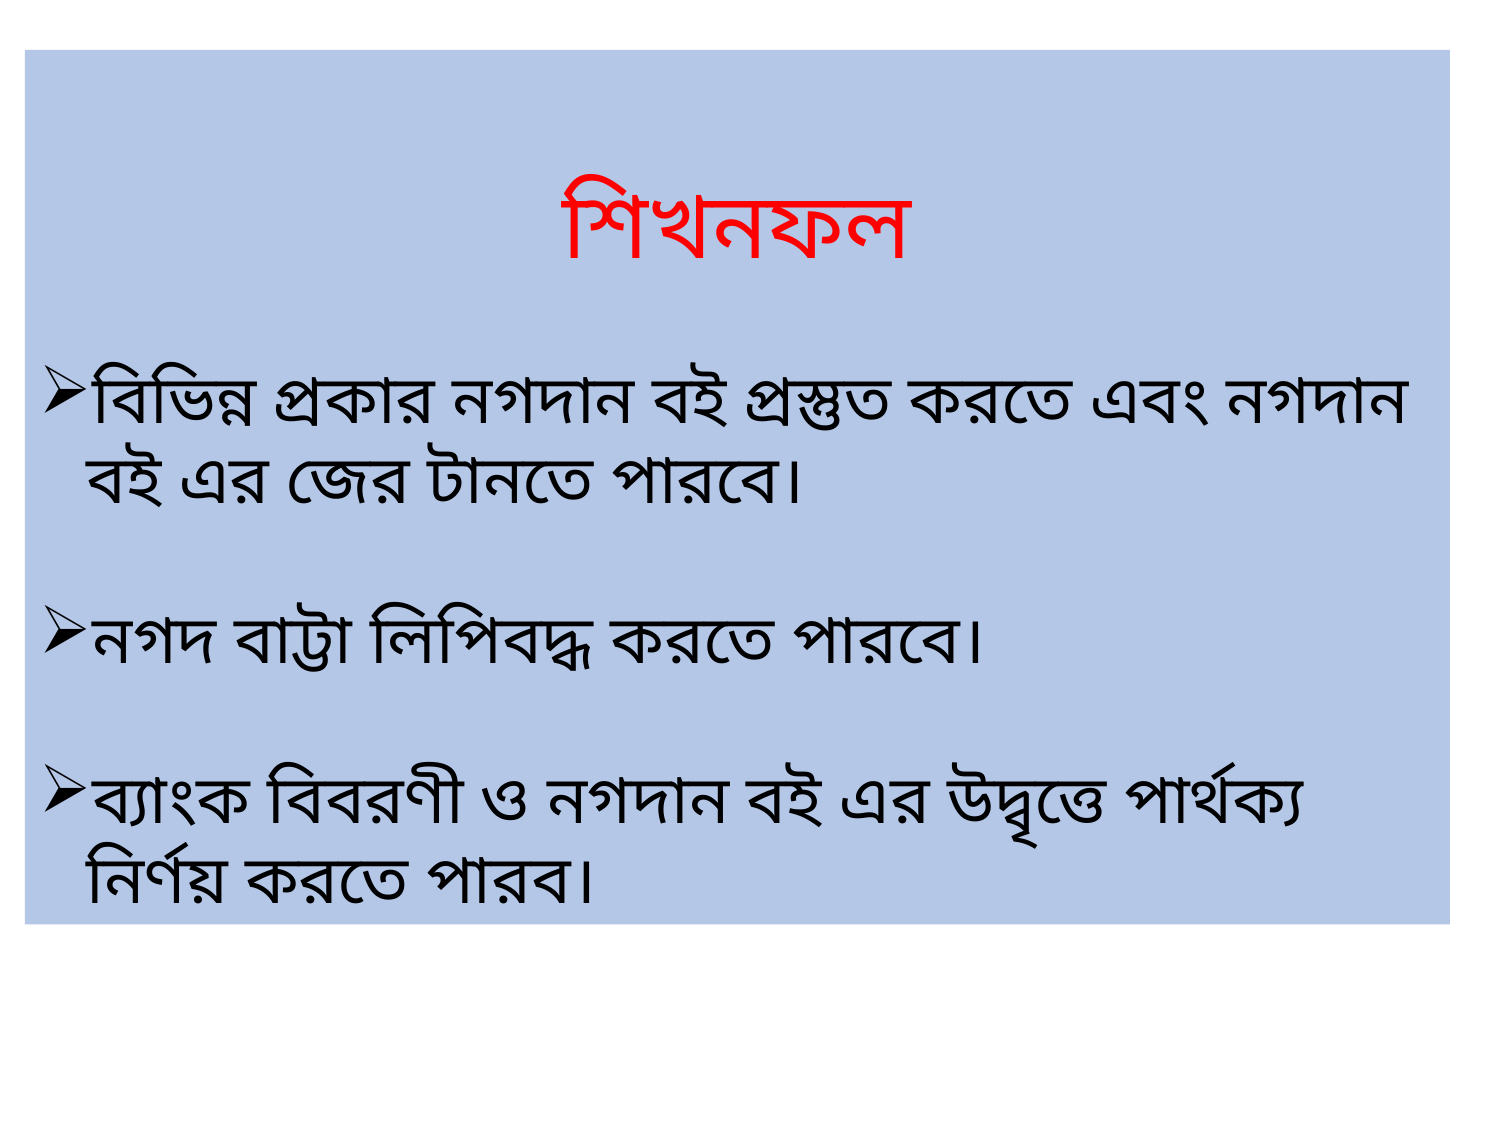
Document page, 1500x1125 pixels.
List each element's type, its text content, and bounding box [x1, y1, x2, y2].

text_box শিখনফল বিভিন্ন প্রকার নগদান বই প্রস্তুত করতে এবং নগদান বই এর জের টানতে পারবে। নগদ বাট্টা লিপিবদ্ধ করতে পারবে। ব্যাংক বিবরণী ও নগদান বই এর উদ্বৃত্তে পার্থক্য নির্ণয় করতে পারব। [24, 49, 1450, 925]
